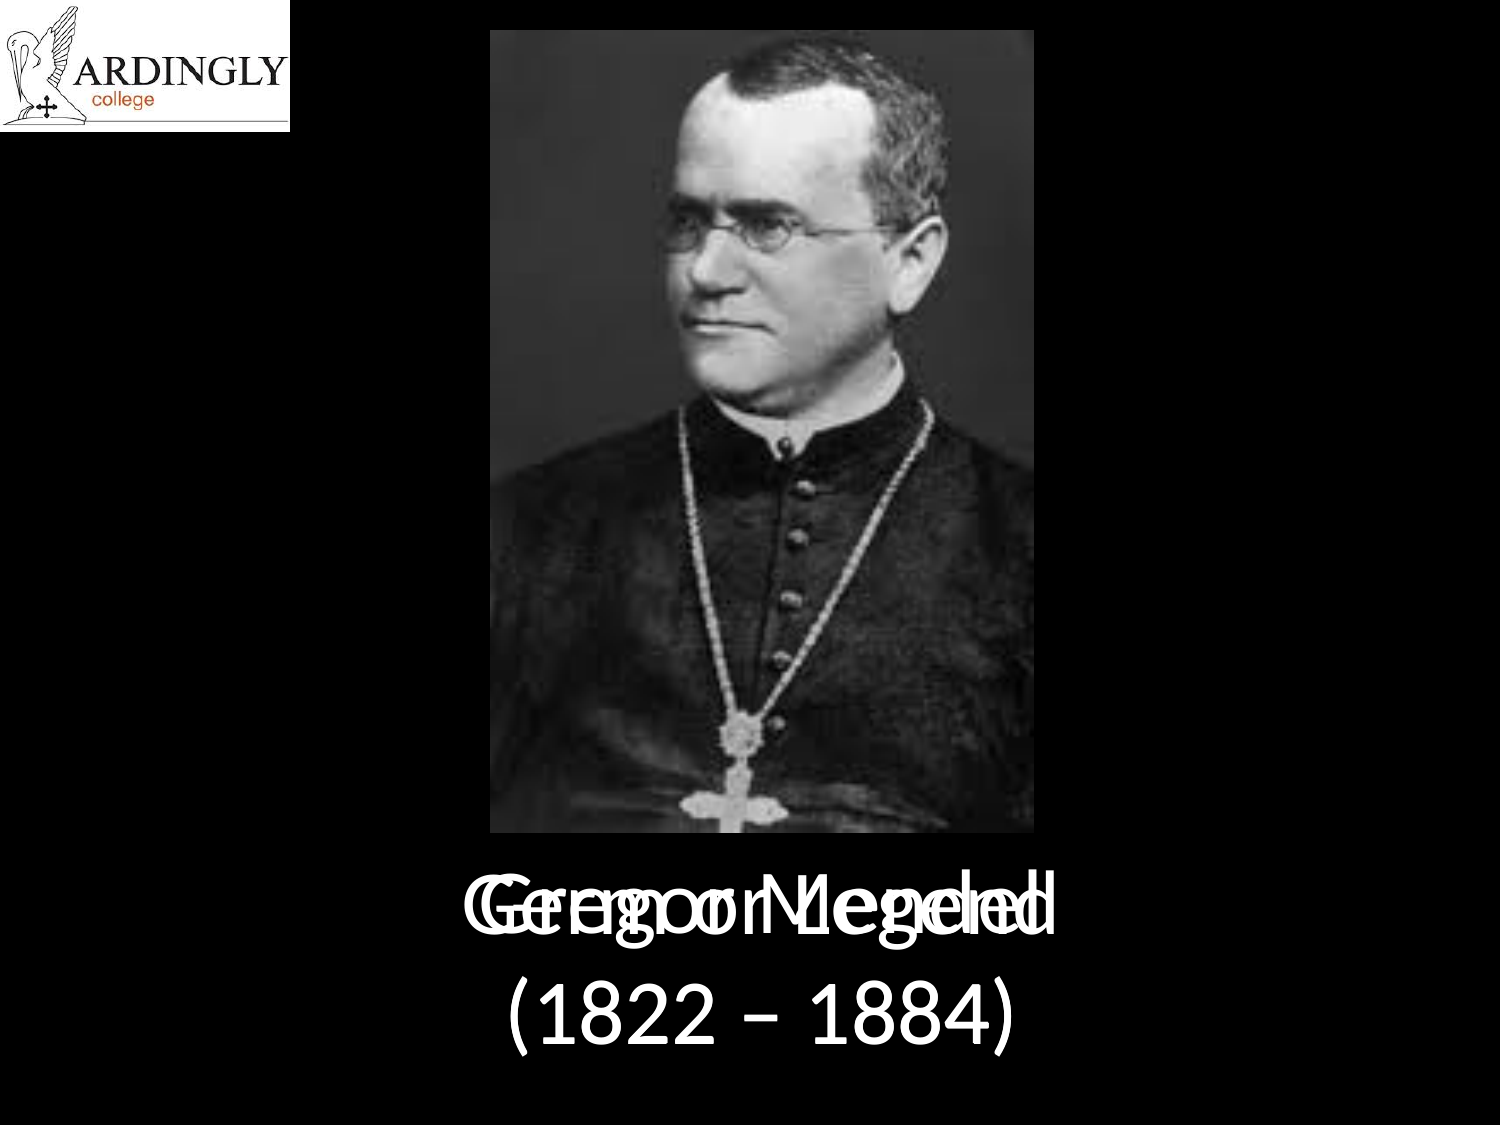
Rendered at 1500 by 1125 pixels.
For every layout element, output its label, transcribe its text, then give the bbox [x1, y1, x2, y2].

text_box Gregor Mendel (1822 – 1884) [124, 831, 1400, 1073]
picture [0, 0, 290, 132]
picture [489, 30, 1034, 833]
